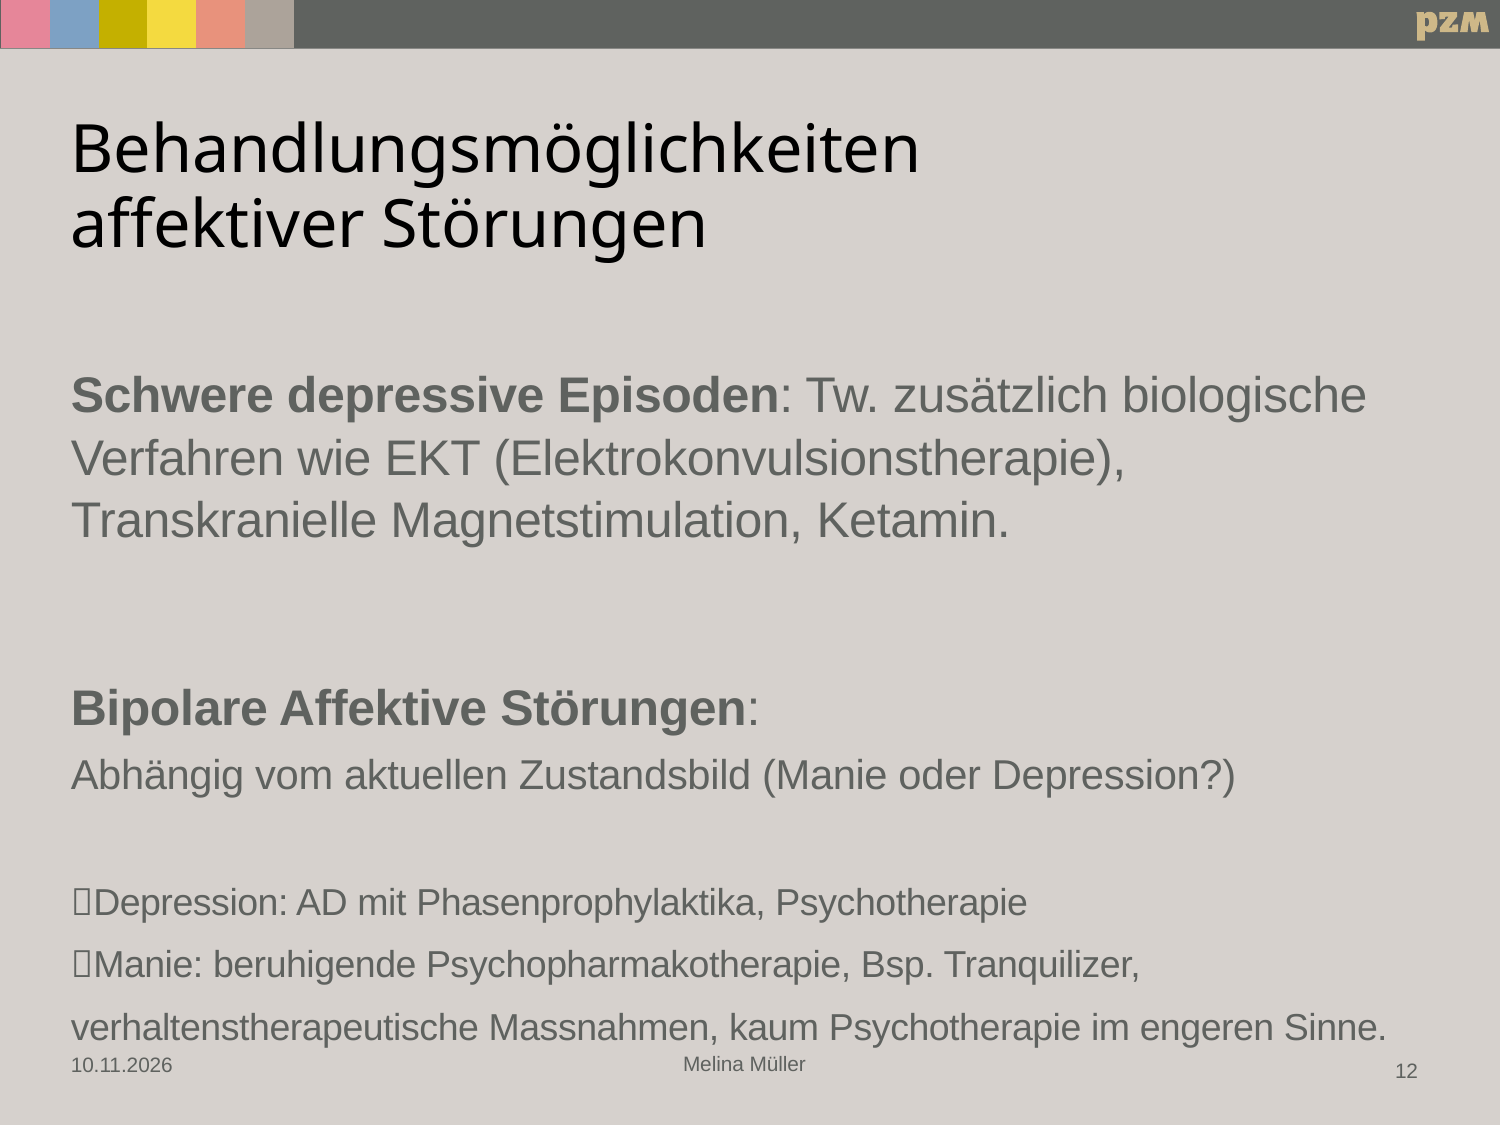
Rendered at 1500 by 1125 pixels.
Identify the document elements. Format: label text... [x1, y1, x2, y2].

slide_number 12 [1080, 1052, 1418, 1088]
footer Melina Müller [491, 1045, 998, 1081]
list Schwere depressive Episoden: Tw. zusätzlich biologische Verfahren wie EKT (Elektrokonvulsionstherapie), Transkranielle Magnetstimulation, Ketamin. Bipolare Affektive Störungen: Abhängig vom aktuellen Zustandsbild (Manie oder Depression?) Depression: AD mit Phasenprophylaktika, Psychotherapie Manie: beruhigende Psychopharmakotherapie, Bsp. Tranquilizer, verhaltenstherapeutische Massnahmen, kaum Psychotherapie im engeren Sinne. [70, 360, 1430, 1083]
title Behandlungsmöglichkeiten affektiver Störungen [70, 48, 1430, 262]
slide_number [70, 1046, 409, 1083]
